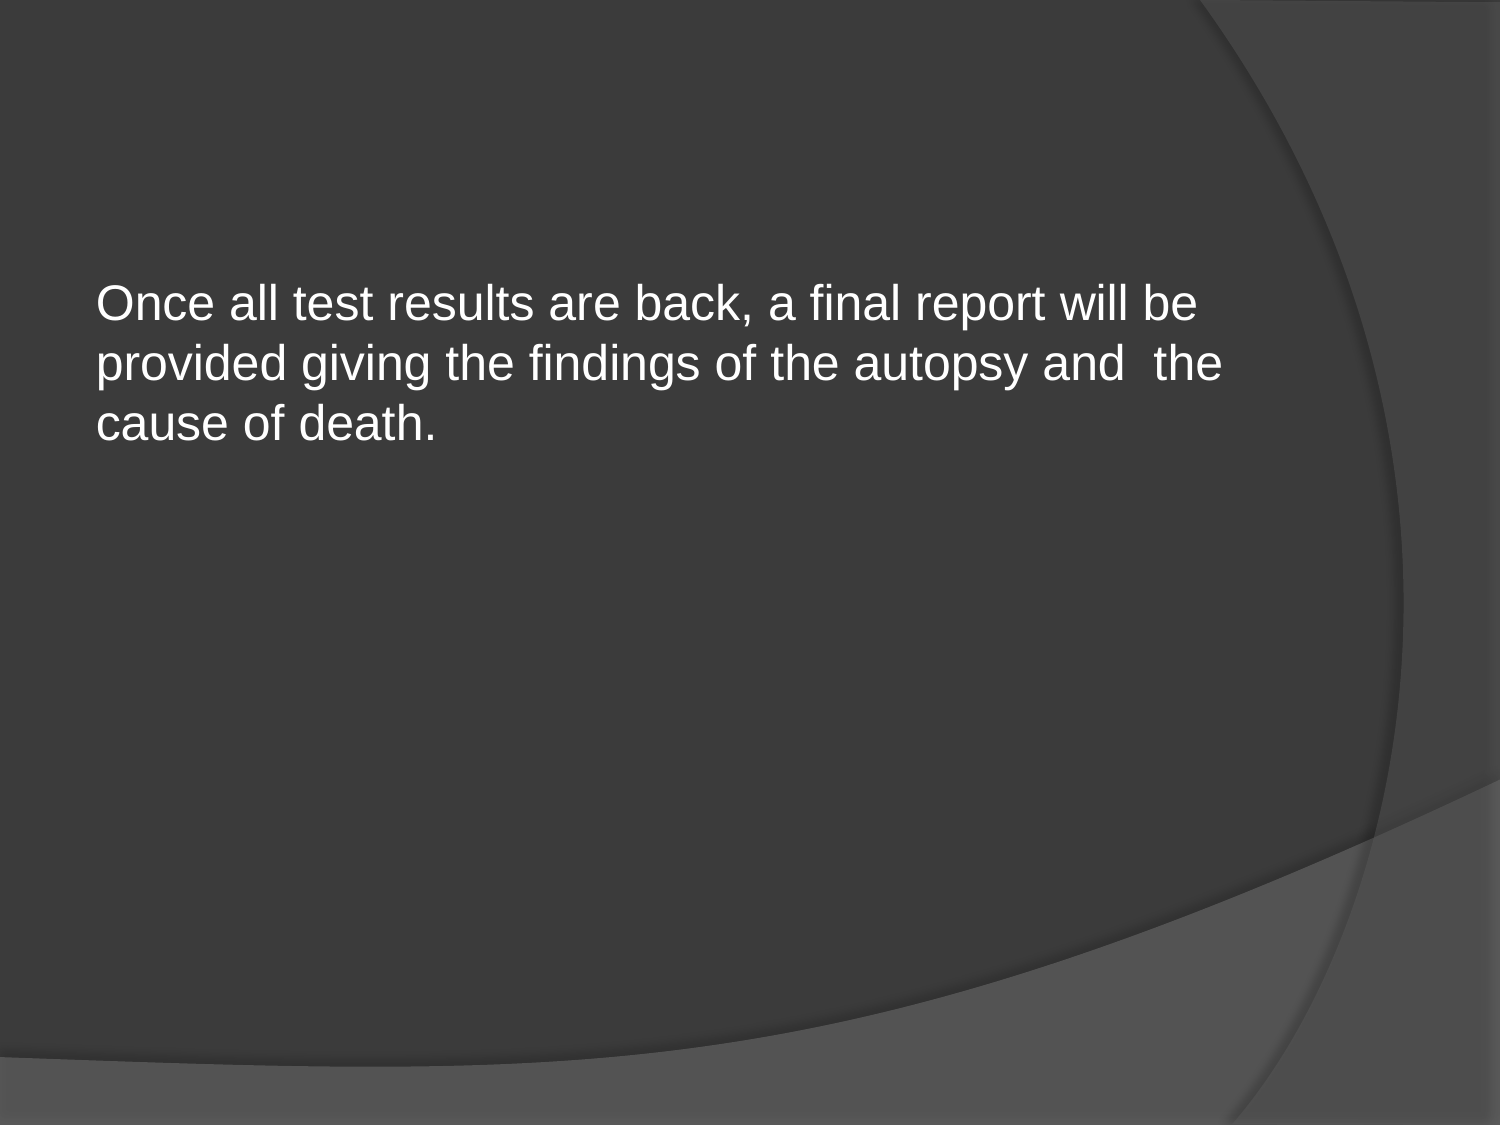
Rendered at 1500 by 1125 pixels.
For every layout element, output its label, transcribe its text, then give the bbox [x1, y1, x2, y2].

list Once all test results are back, a final report will be provided giving the findings of the autopsy and the cause of death. [75, 262, 1300, 1005]
